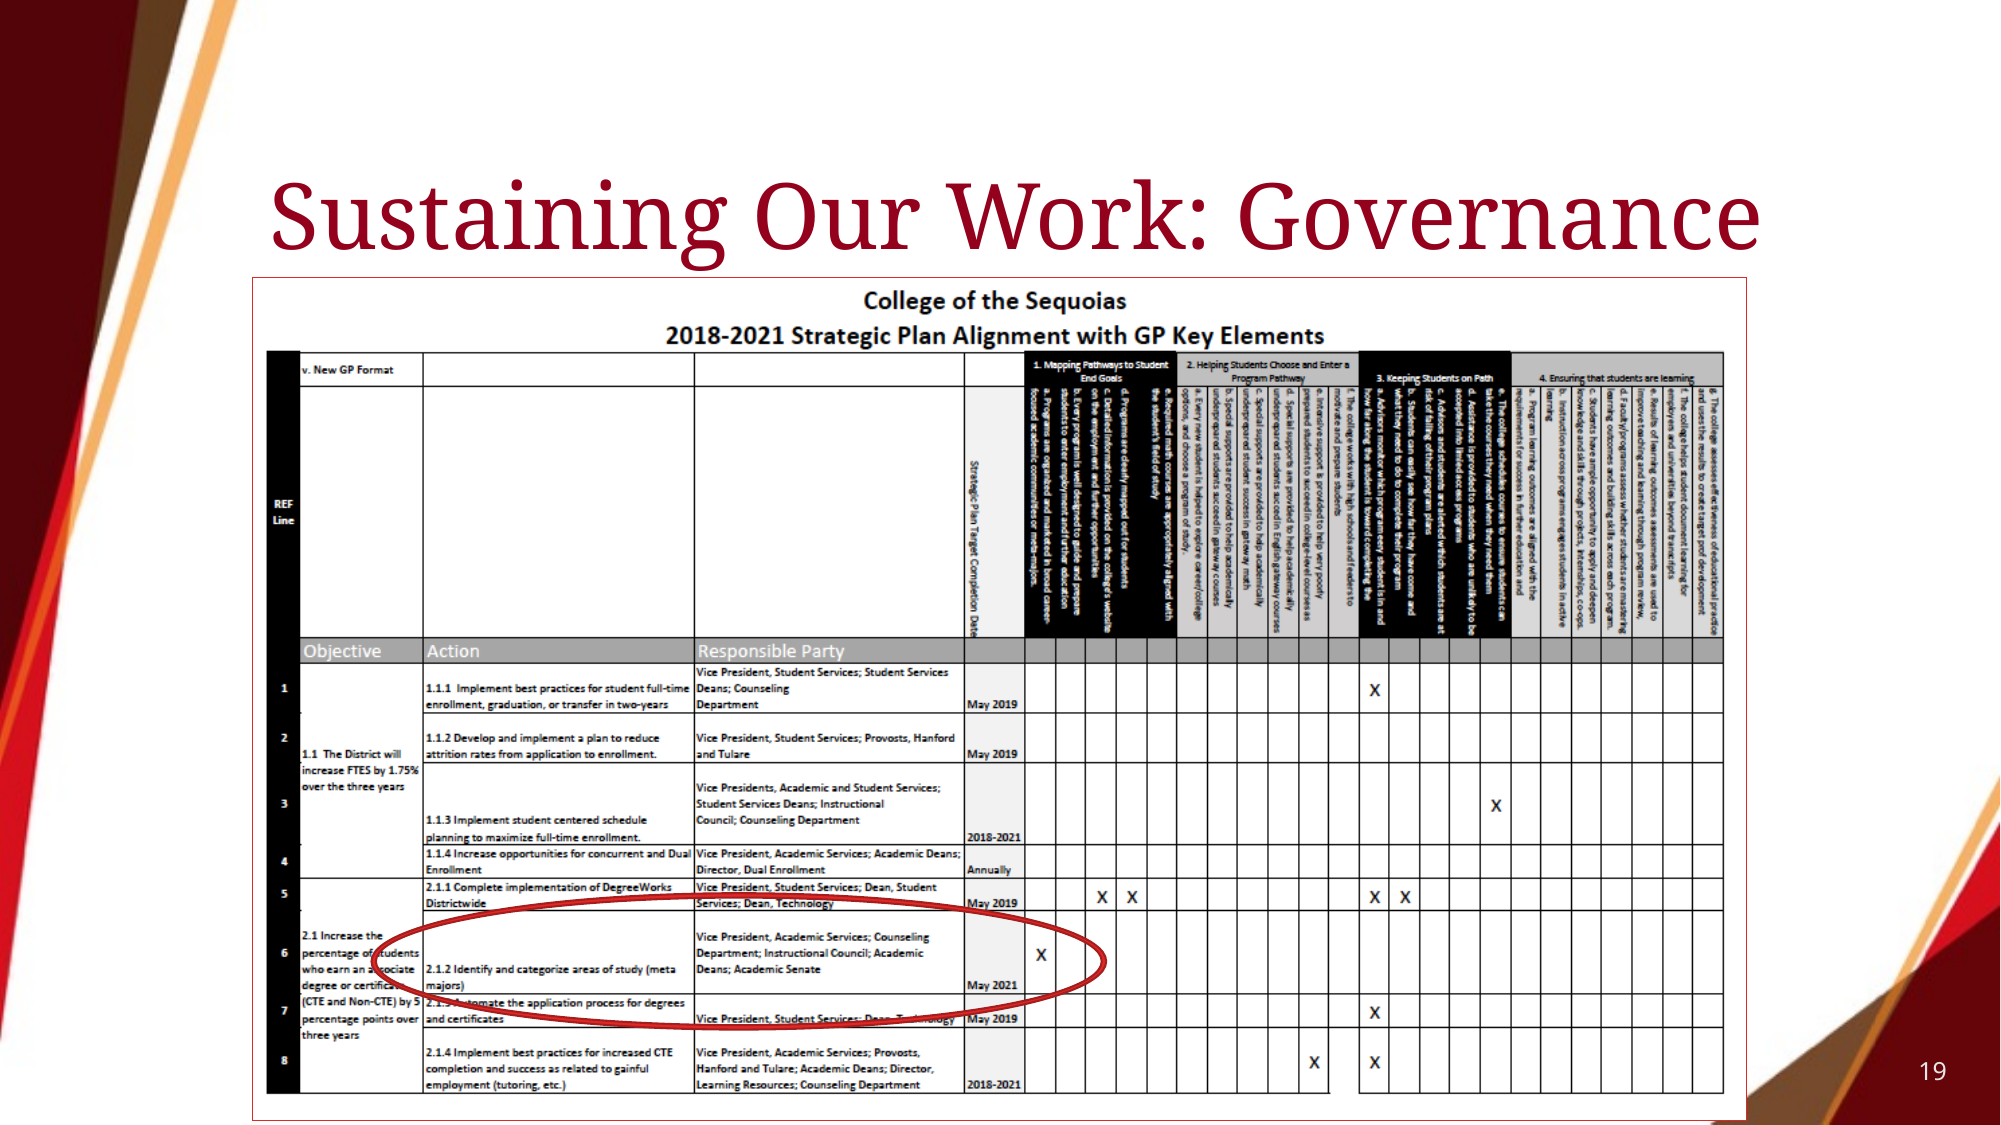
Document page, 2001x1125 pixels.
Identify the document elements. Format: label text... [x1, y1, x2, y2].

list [252, 277, 1747, 1121]
slide_number 19 [1844, 1042, 1962, 1103]
title Sustaining Our Work: Governance [206, 59, 1829, 278]
